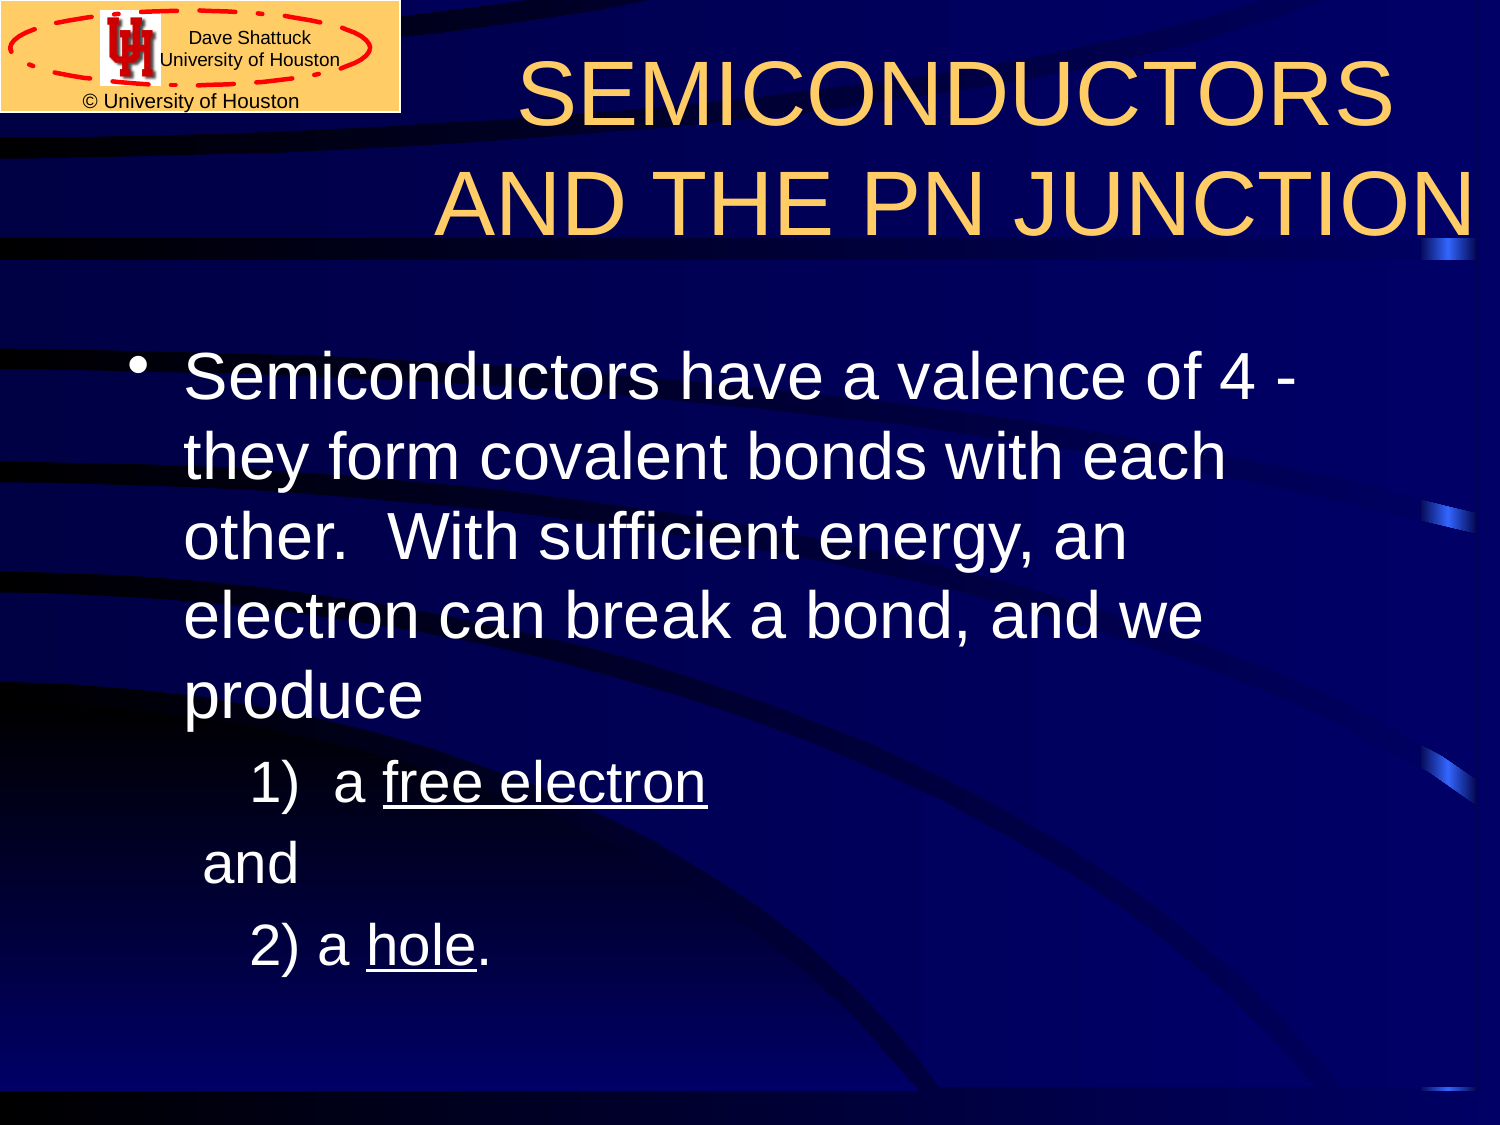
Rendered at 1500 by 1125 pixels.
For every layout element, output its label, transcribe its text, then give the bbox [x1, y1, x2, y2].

title SEMICONDUCTORS AND THE PN JUNCTION [412, 0, 1500, 288]
list Semiconductors have a valence of 4 - they form covalent bonds with each other. With sufficient energy, an electron can break a bond, and we produce 1) a free electron and 2) a hole. [112, 324, 1388, 1001]
